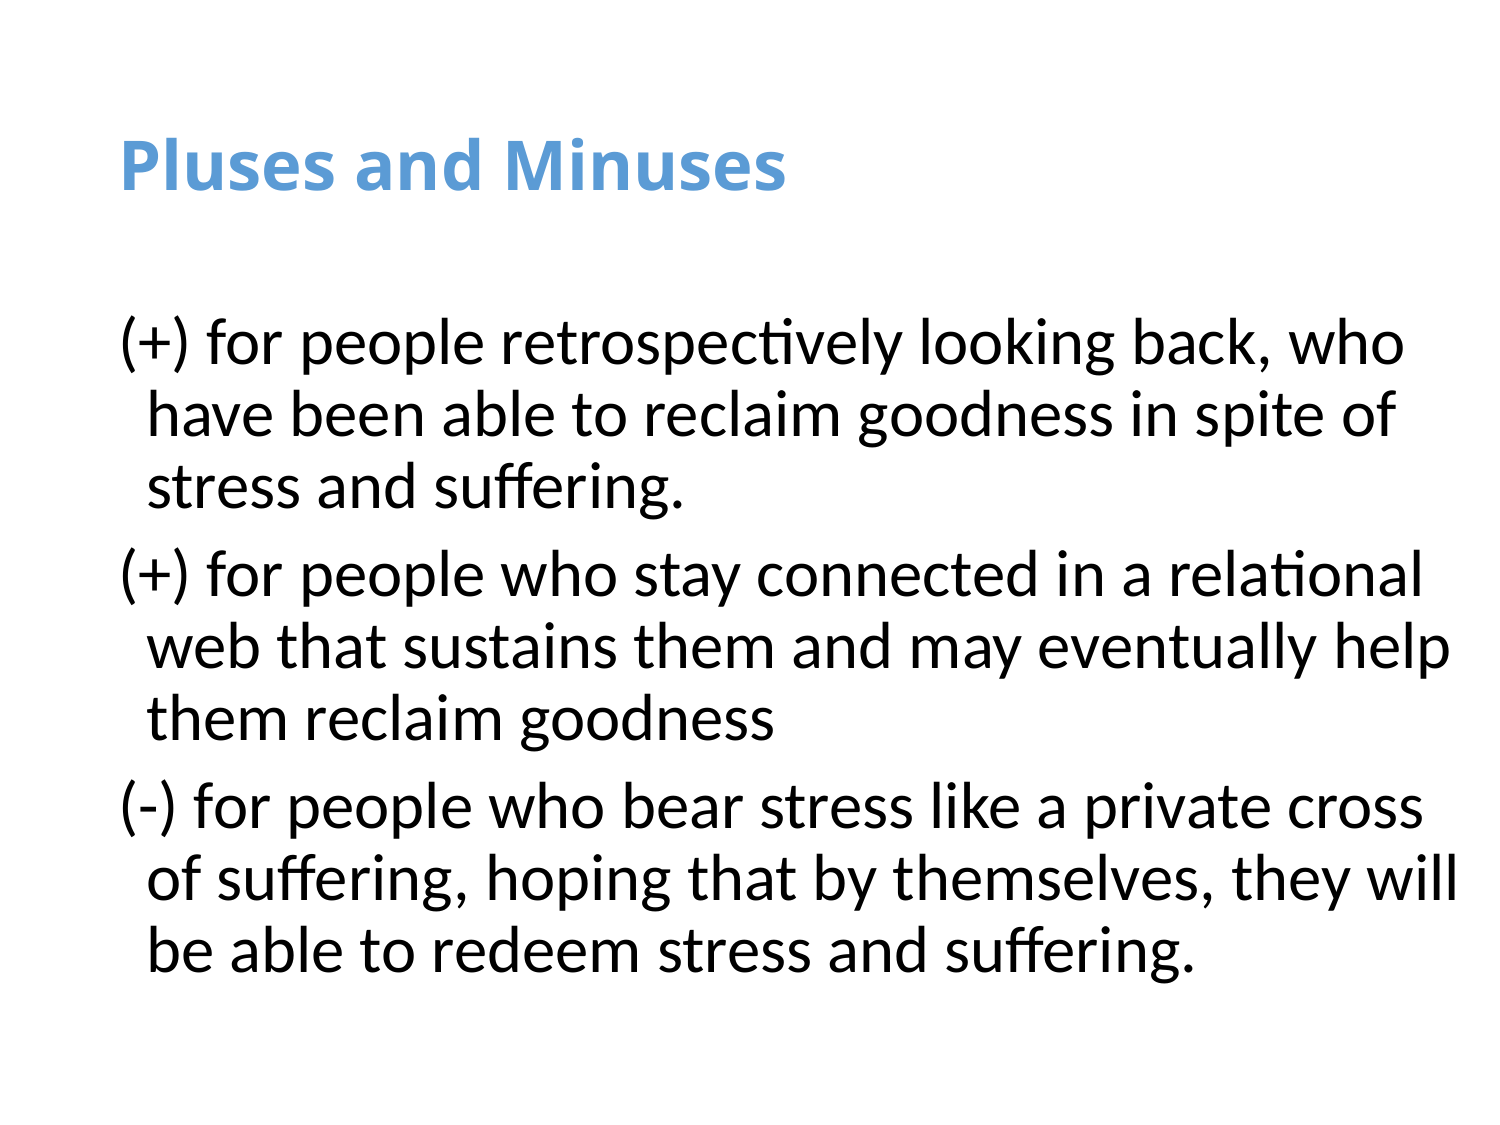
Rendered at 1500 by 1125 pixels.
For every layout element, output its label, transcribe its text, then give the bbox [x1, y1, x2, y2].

title Pluses and Minuses [103, 59, 1397, 278]
list (+) for people retrospectively looking back, who have been able to reclaim goodness in spite of stress and suffering. (+) for people who stay connected in a relational web that sustains them and may eventually help them reclaim goodness (-) for people who bear stress like a private cross of suffering, hoping that by themselves, they will be able to redeem stress and suffering. [103, 299, 1500, 1125]
